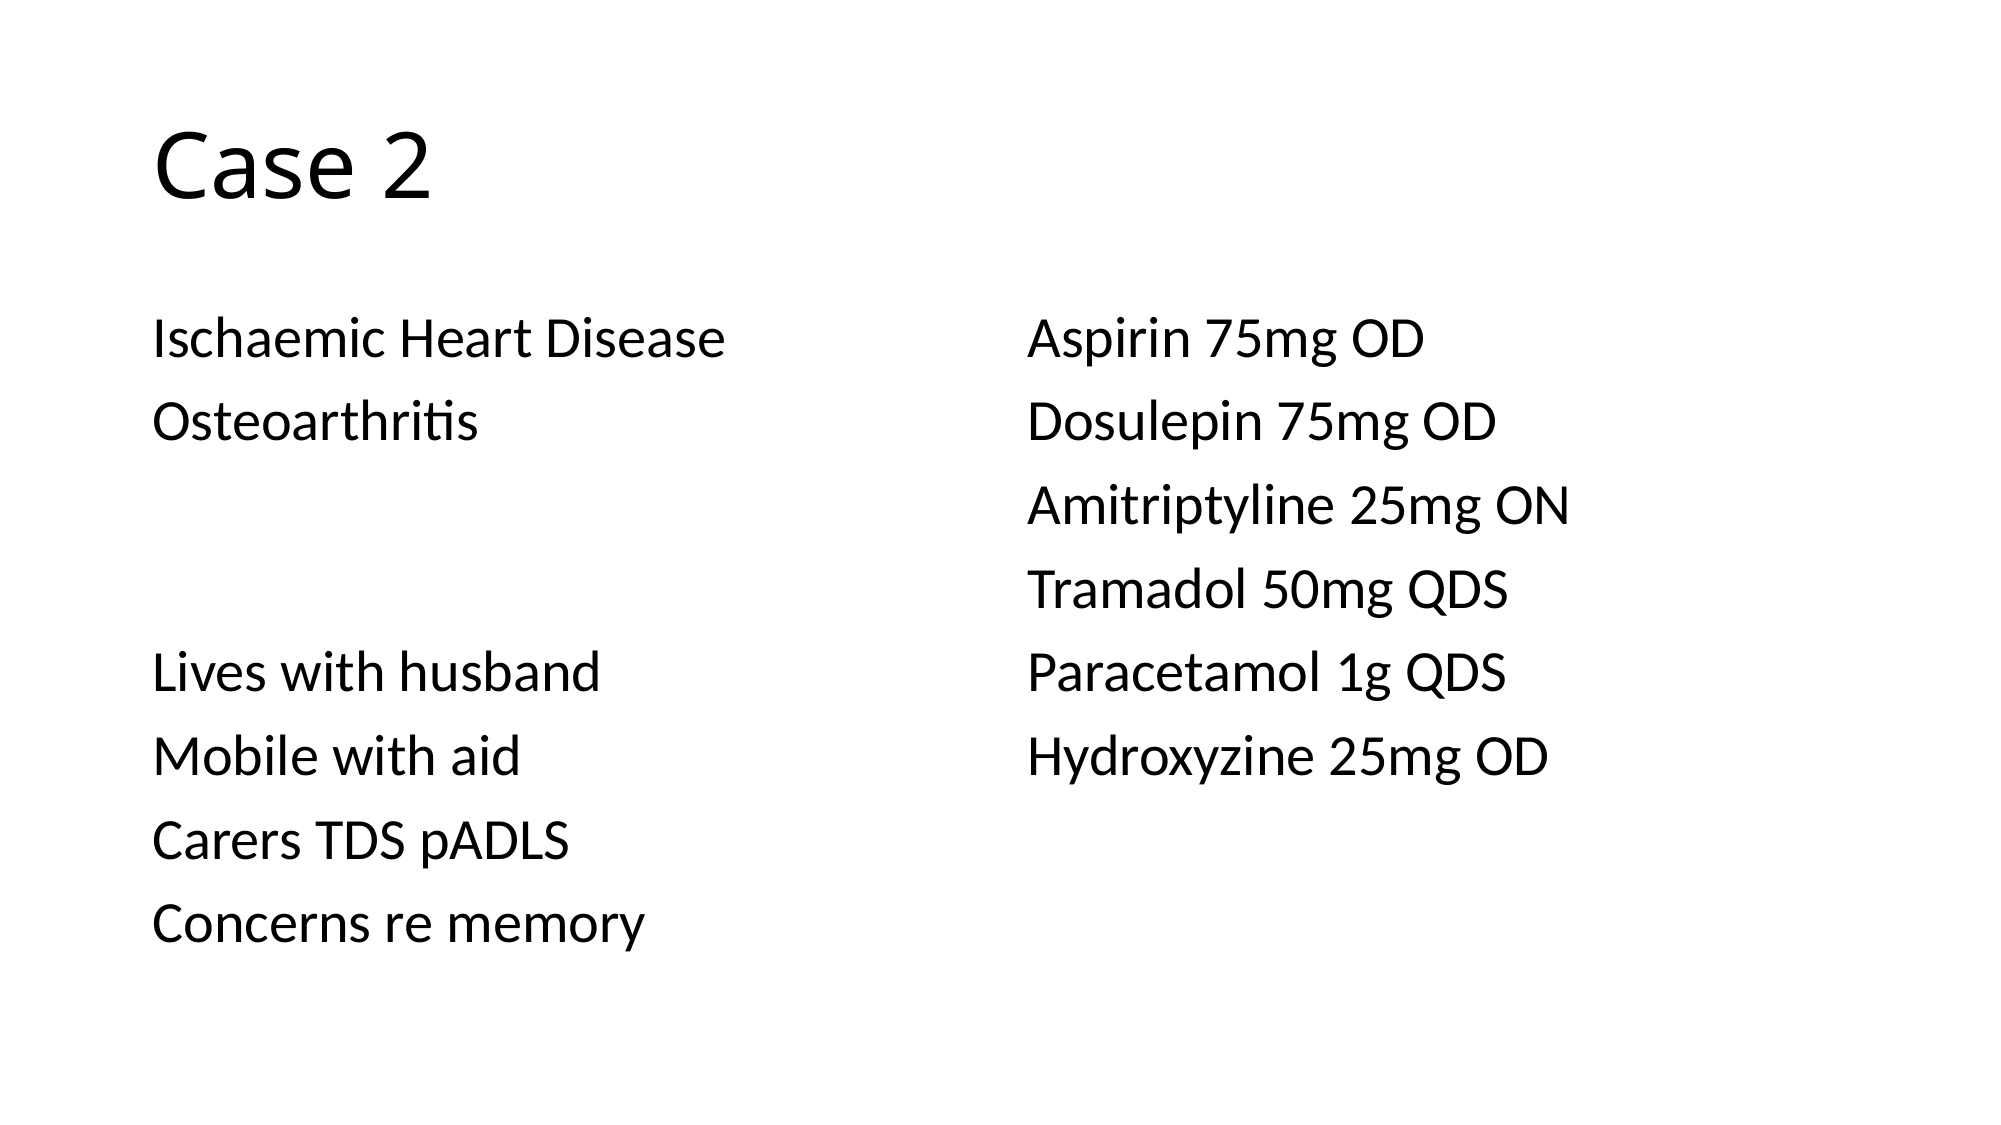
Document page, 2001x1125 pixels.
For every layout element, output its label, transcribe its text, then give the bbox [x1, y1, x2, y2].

list Ischaemic Heart Disease Osteoarthritis Lives with husband Mobile with aid Carers TDS pADLS Concerns re memory [137, 299, 988, 1014]
title Case 2 [137, 59, 1863, 278]
list Aspirin 75mg OD Dosulepin 75mg OD Amitriptyline 25mg ON Tramadol 50mg QDS Paracetamol 1g QDS Hydroxyzine 25mg OD [1012, 299, 1863, 1014]
